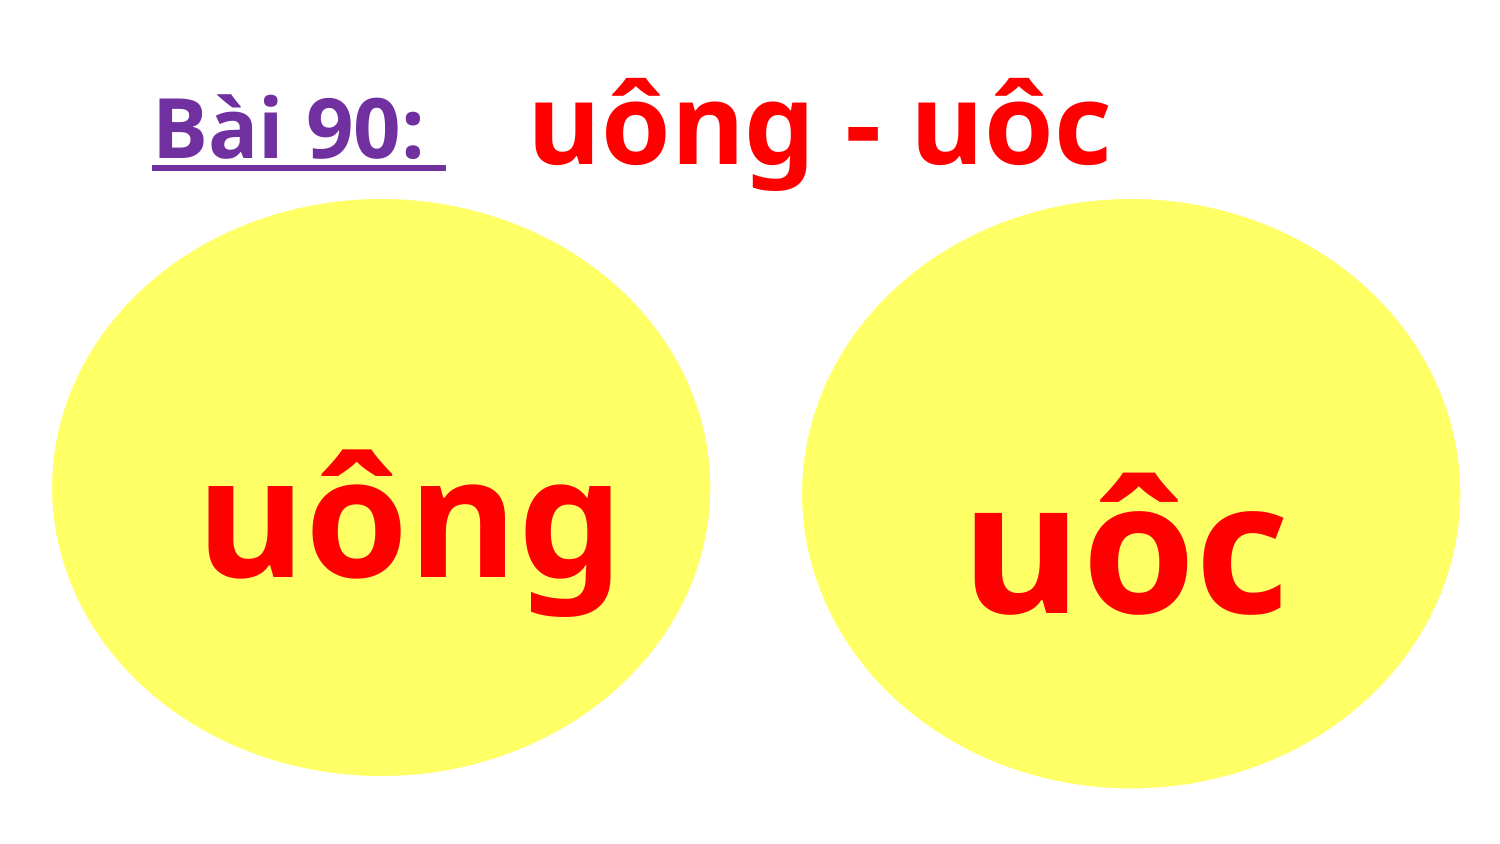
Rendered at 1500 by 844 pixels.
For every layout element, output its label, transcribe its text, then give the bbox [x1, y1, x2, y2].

text_box [47, 194, 680, 781]
text_box Bài 90: [137, 17, 475, 183]
text_box uông - uôc [512, 0, 1144, 195]
text_box uôc [917, 313, 1370, 659]
text_box uông [181, 303, 750, 619]
text_box [797, 194, 1465, 793]
